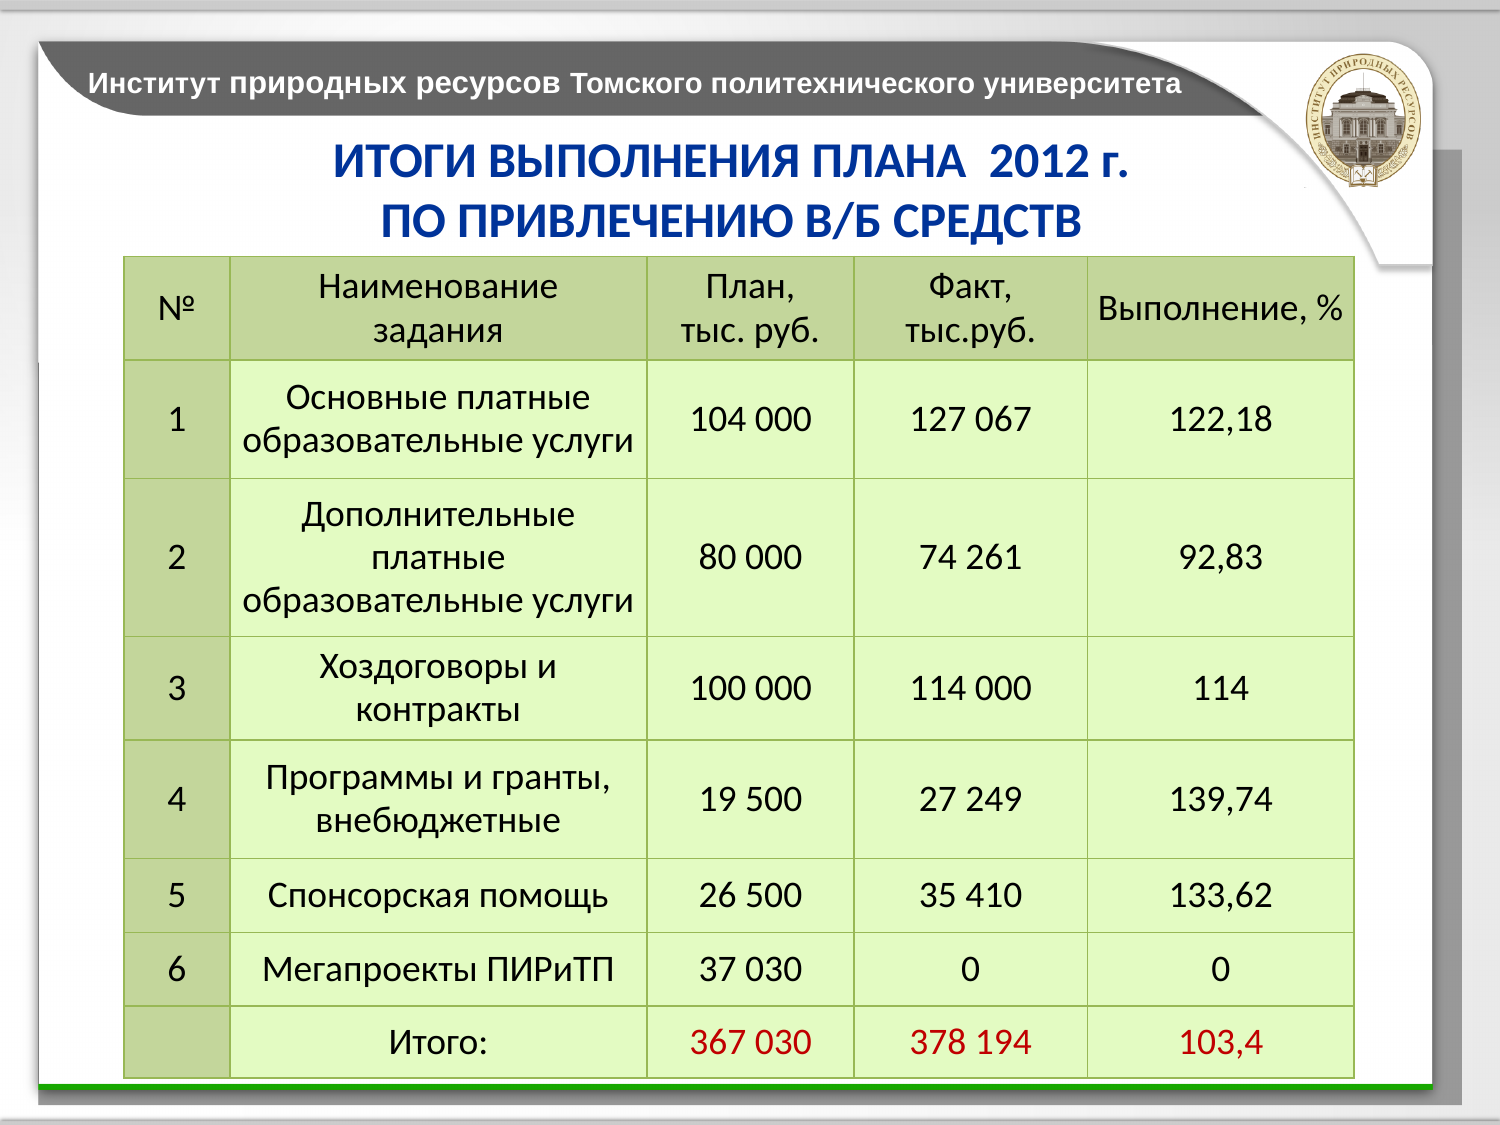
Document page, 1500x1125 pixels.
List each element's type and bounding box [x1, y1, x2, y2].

picture [1303, 51, 1424, 189]
list [0, 0, 1500, 1125]
